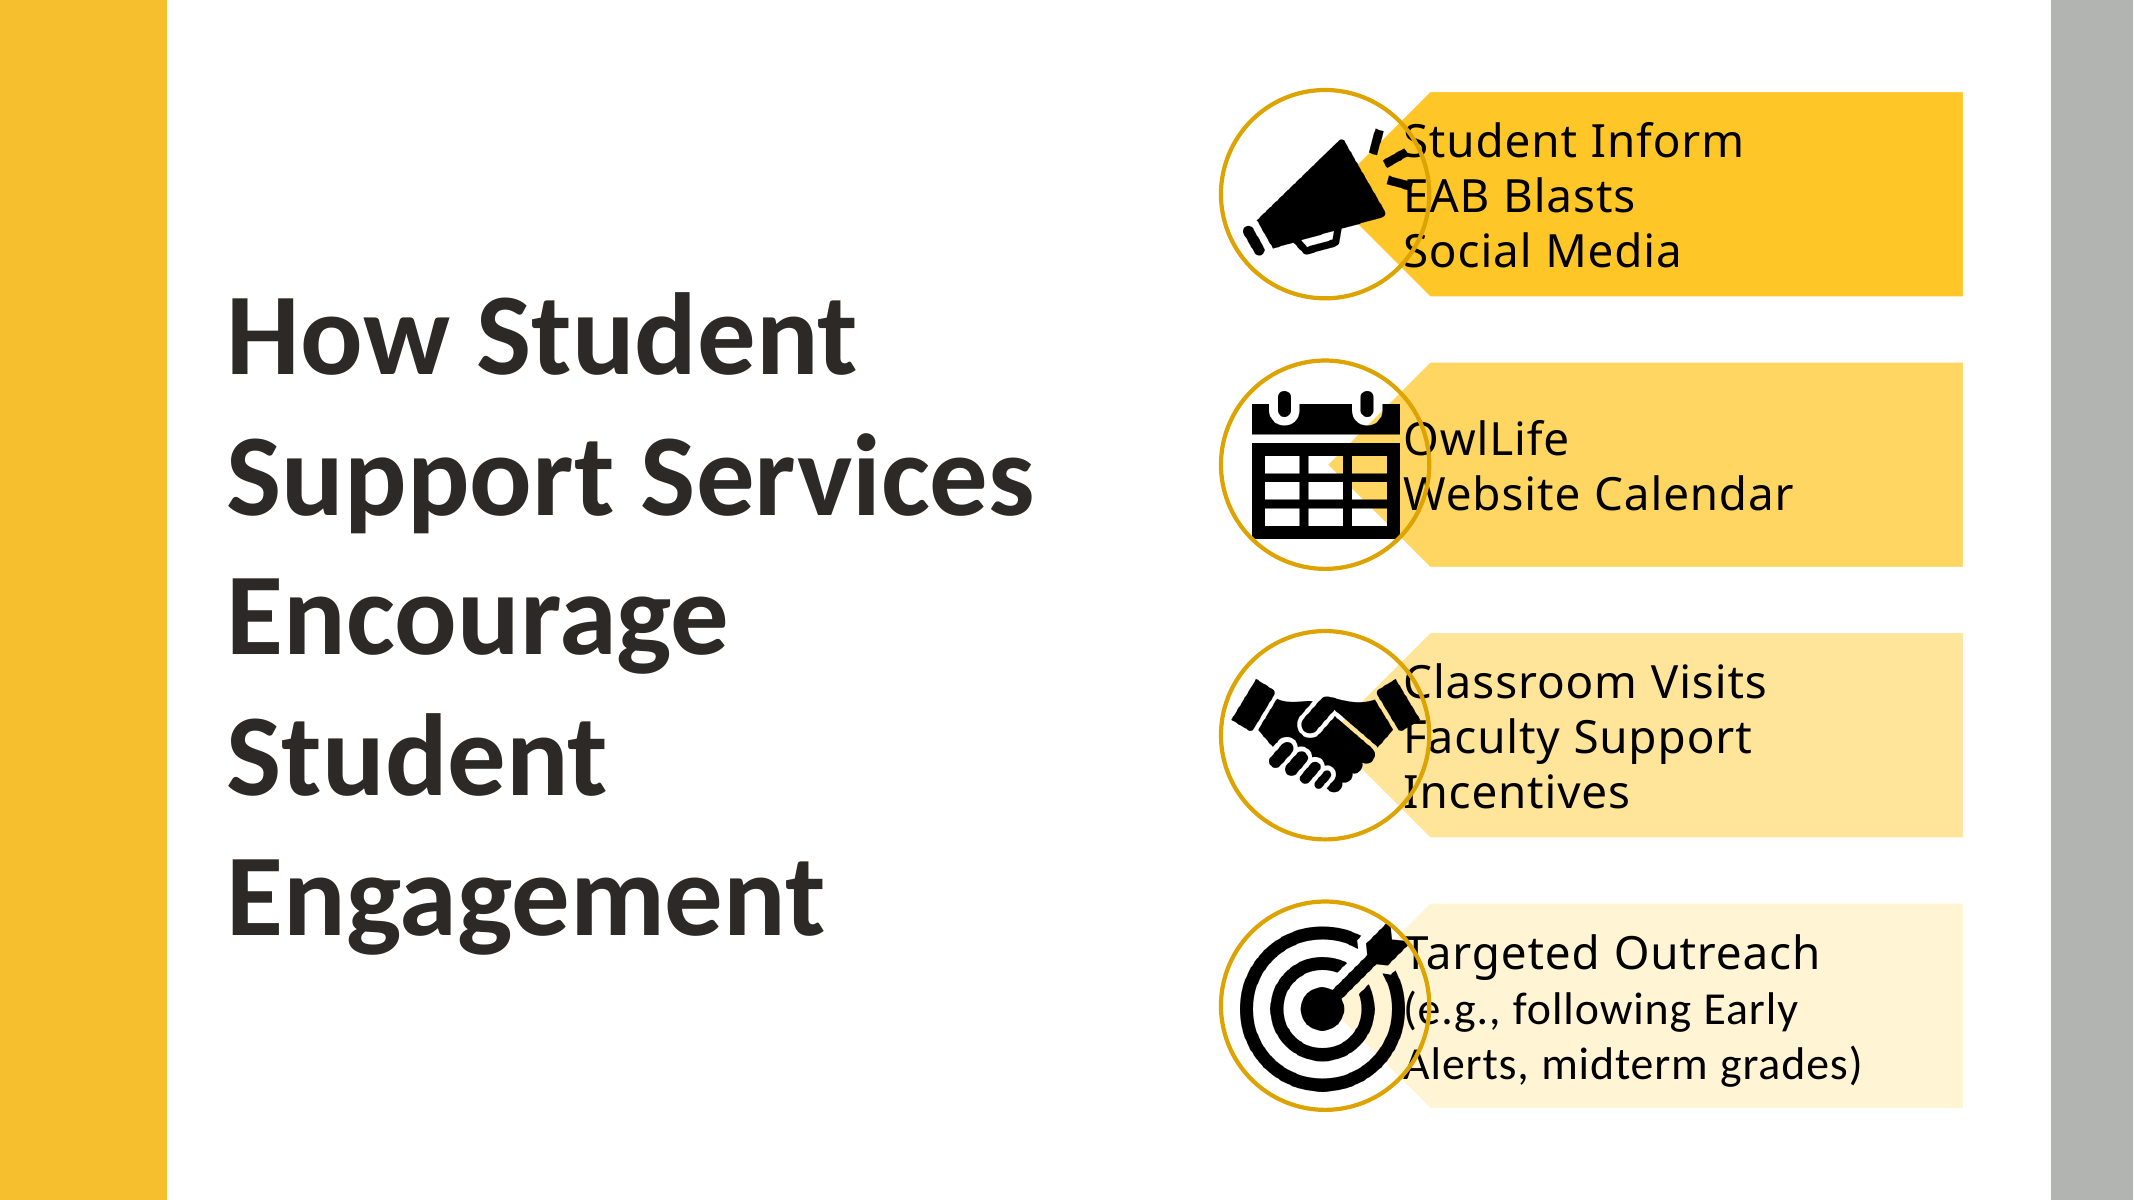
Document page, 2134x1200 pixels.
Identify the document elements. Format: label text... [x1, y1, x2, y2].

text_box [0, 0, 167, 1200]
text_box How Student Support Services Encourage Student Engagement [226, 258, 1067, 959]
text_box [2051, 0, 2134, 1200]
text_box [1111, 89, 2075, 1111]
